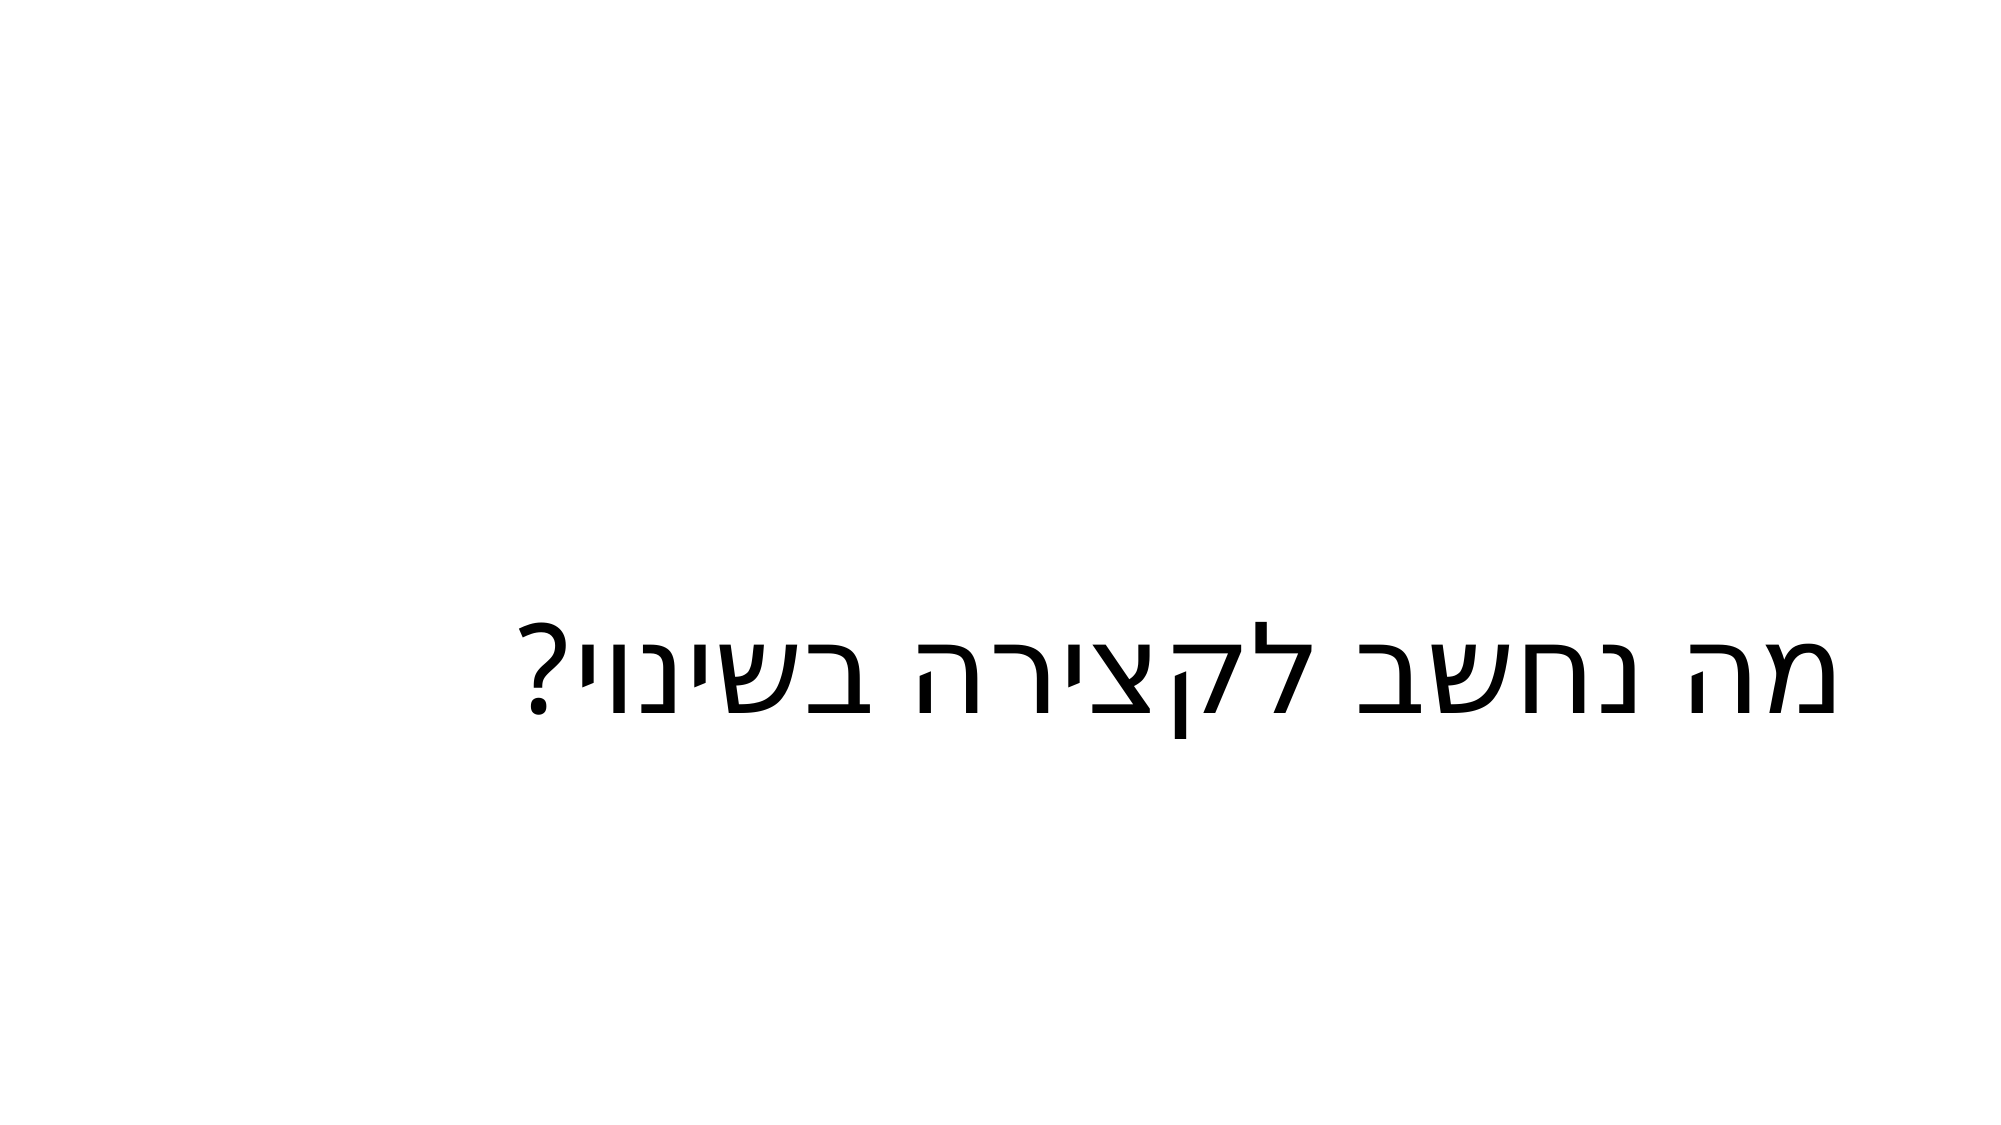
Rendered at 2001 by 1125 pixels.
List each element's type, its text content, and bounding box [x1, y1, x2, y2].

title מה נחשב לקצירה בשינוי? [136, 280, 1862, 749]
